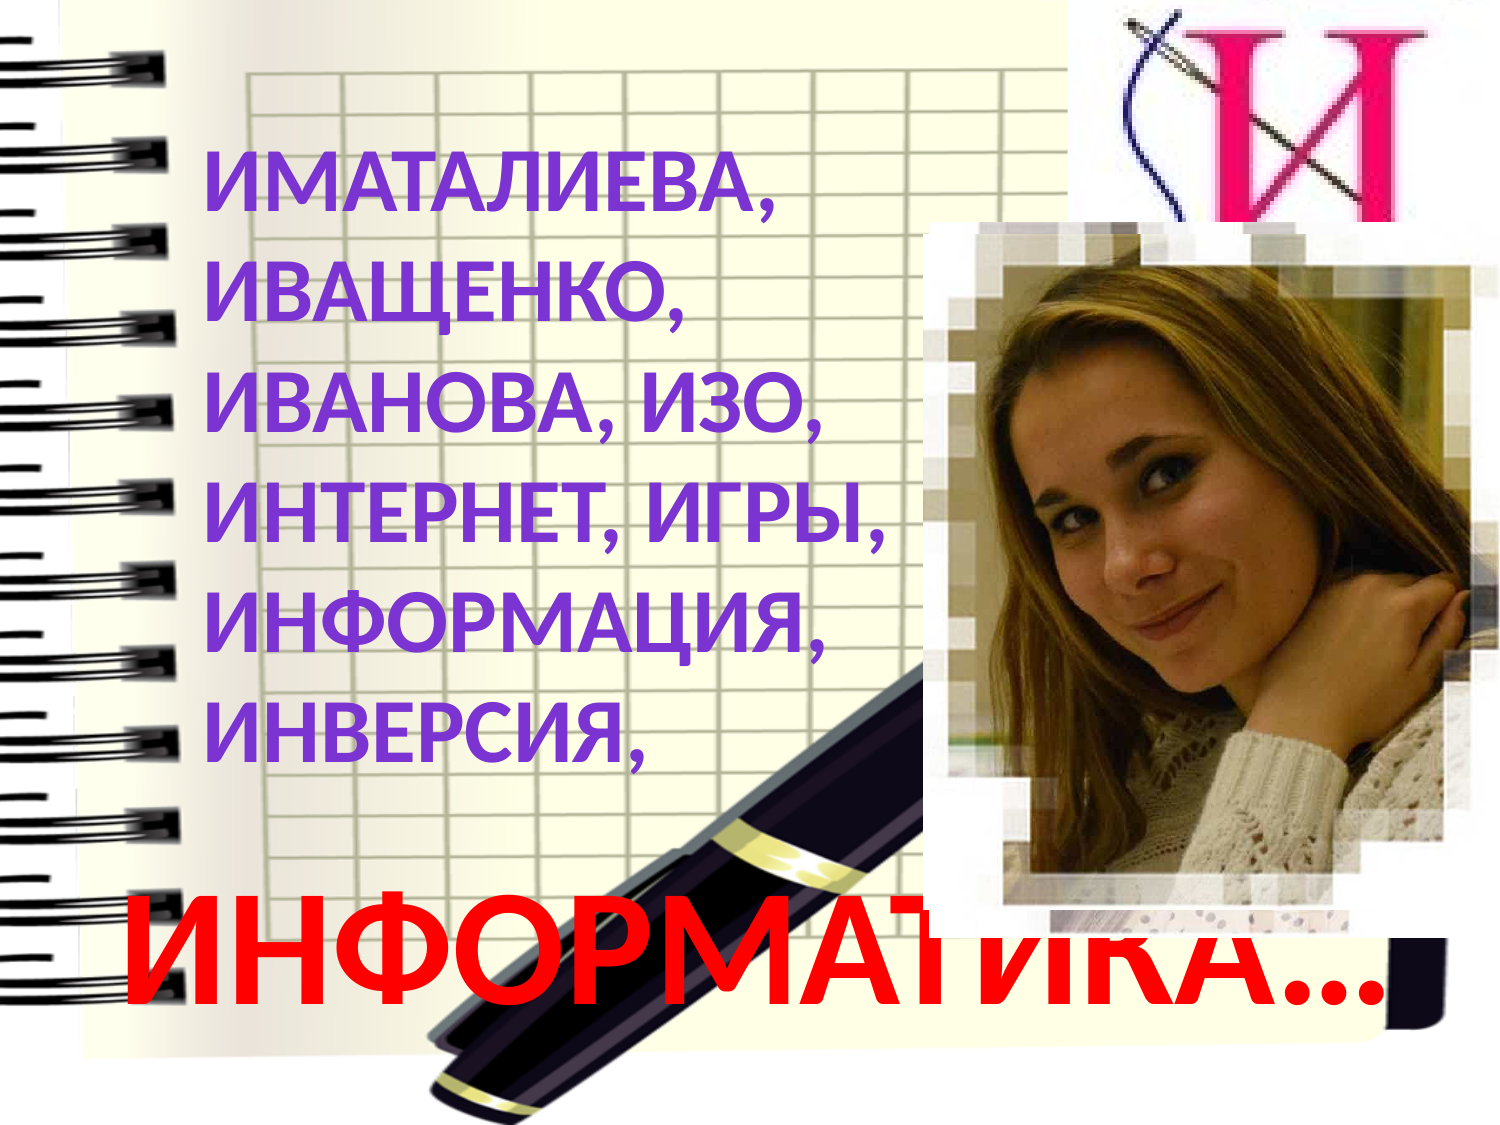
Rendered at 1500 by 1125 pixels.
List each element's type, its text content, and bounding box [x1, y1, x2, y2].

text_box информатика… [81, 843, 1432, 1032]
picture [0, 0, 1500, 1125]
text_box Иматалиева, иващенко, иванова, изо, интернет, игры, Информация, инверсия, [187, 45, 1062, 843]
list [1067, 0, 1500, 233]
